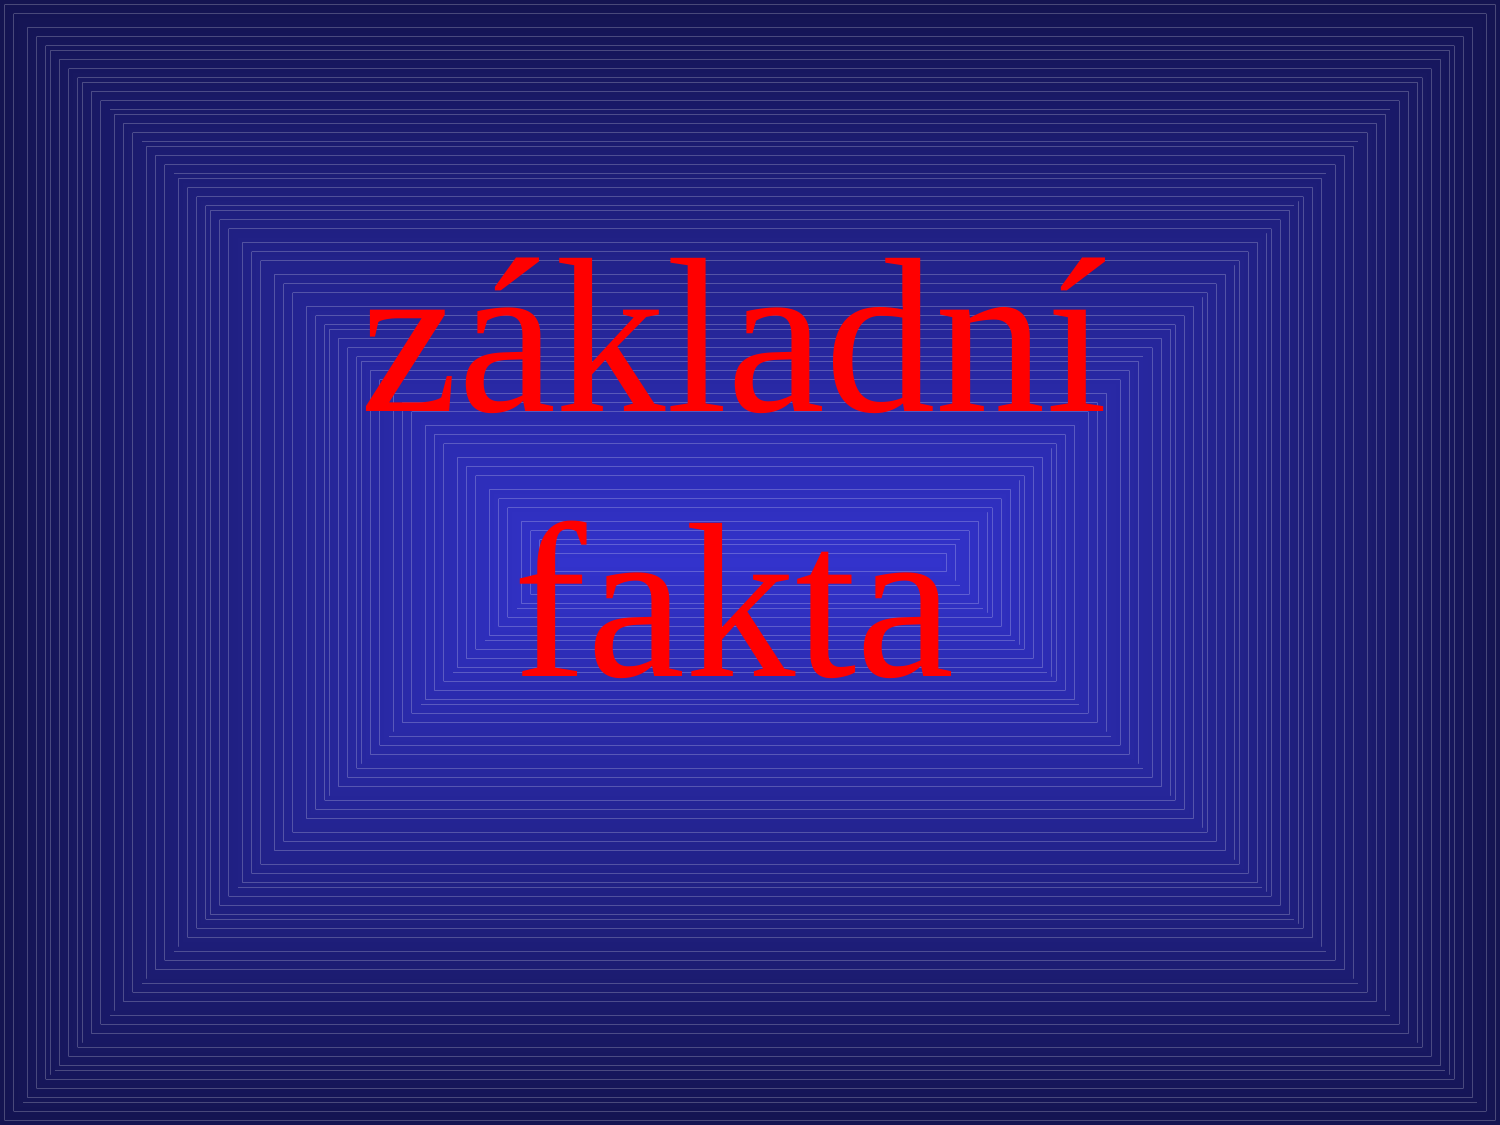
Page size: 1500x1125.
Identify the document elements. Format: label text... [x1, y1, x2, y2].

text_box základní fakta [112, 99, 1412, 811]
